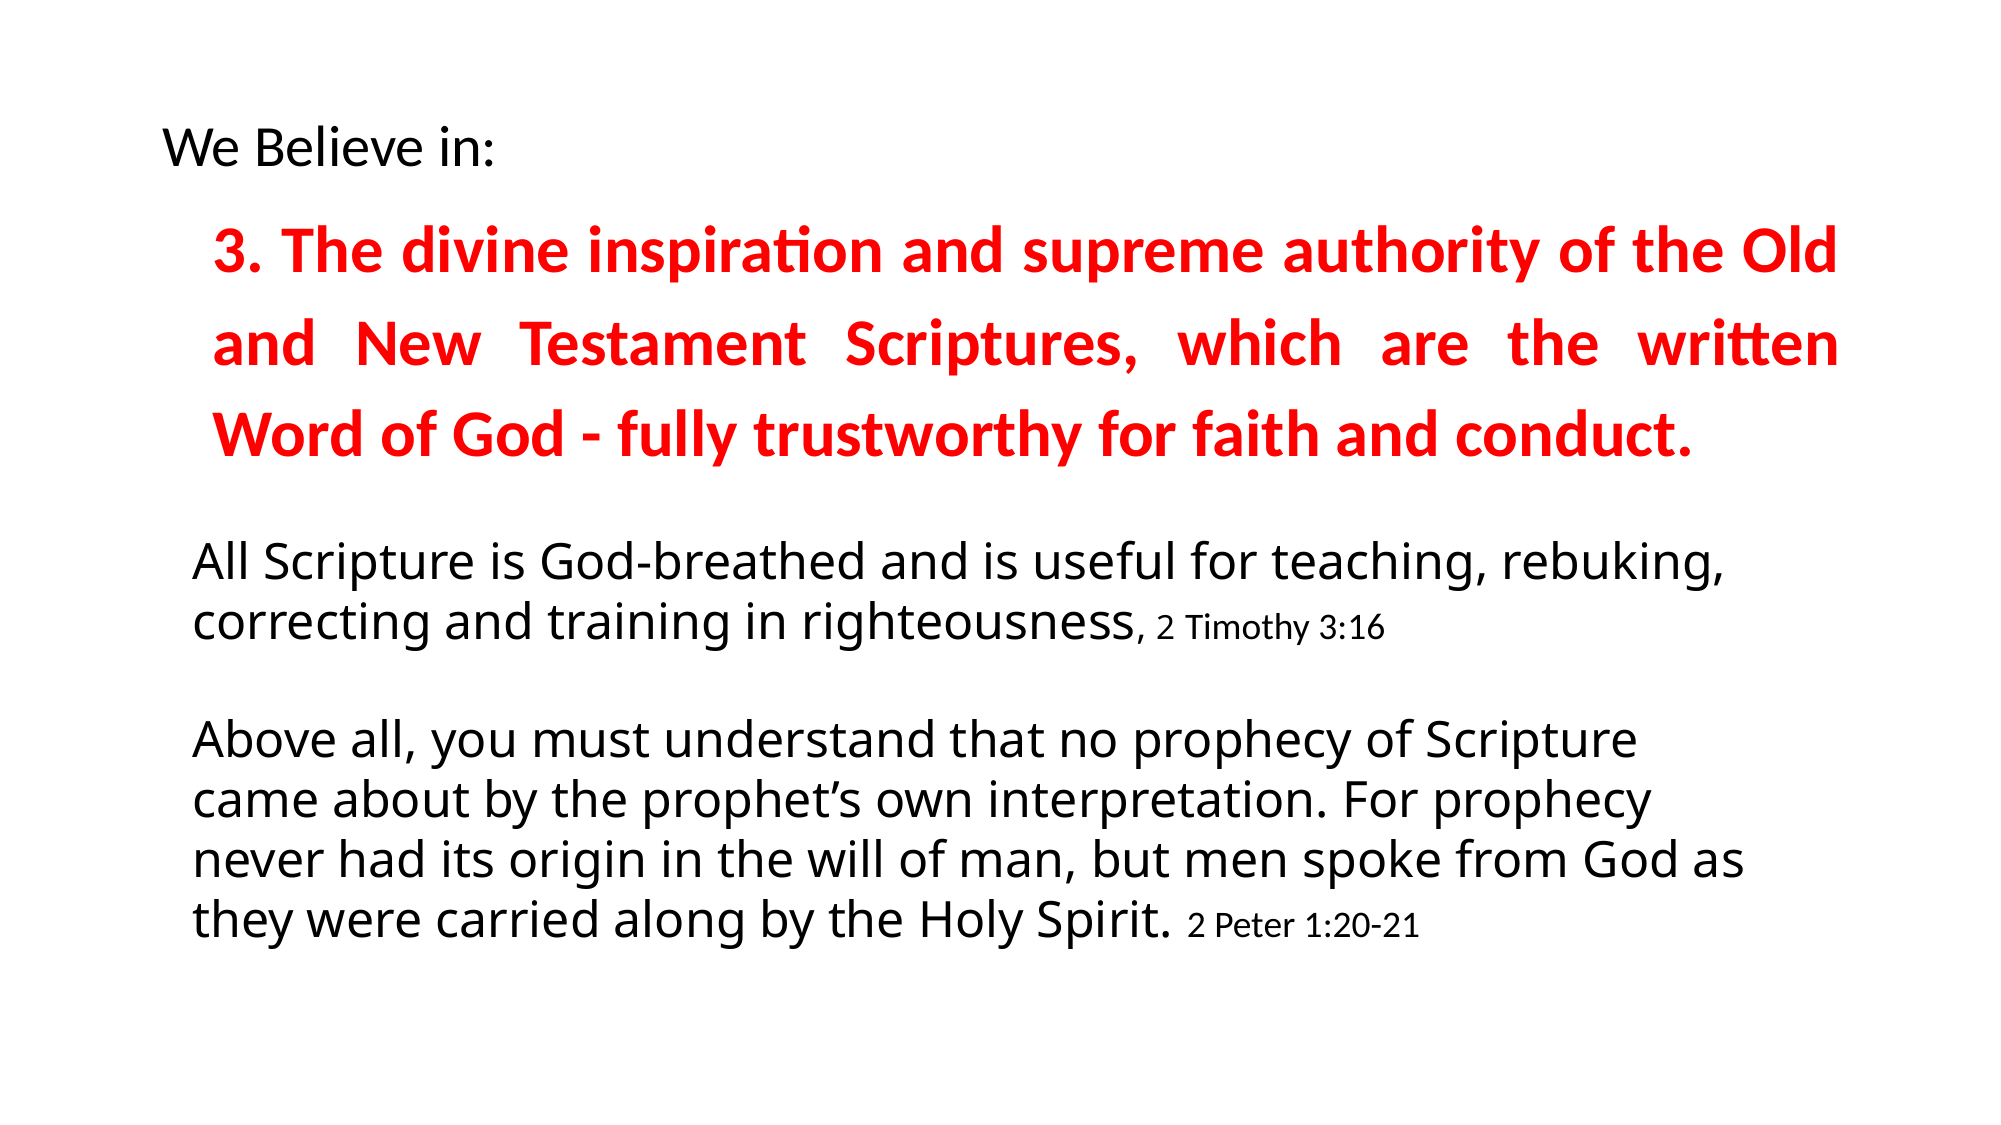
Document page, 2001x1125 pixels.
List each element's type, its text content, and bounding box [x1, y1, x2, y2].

text_box 3. The divine inspiration and supreme authority of the Old and New Testament Scriptures, which are the written Word of God - fully trustworthy for faith and conduct. [198, 186, 1857, 478]
text_box Above all, you must understand that no prophecy of Scripture came about by the prophet’s own interpretation. For prophecy never had its origin in the will of man, but men spoke from God as they were carried along by the Holy Spirit. 2 Peter 1:20-21 [177, 700, 1780, 955]
text_box We Believe in: [147, 101, 563, 186]
text_box All Scripture is God-breathed and is useful for teaching, rebuking, correcting and training in righteousness, 2 Timothy 3:16 [177, 522, 1763, 657]
